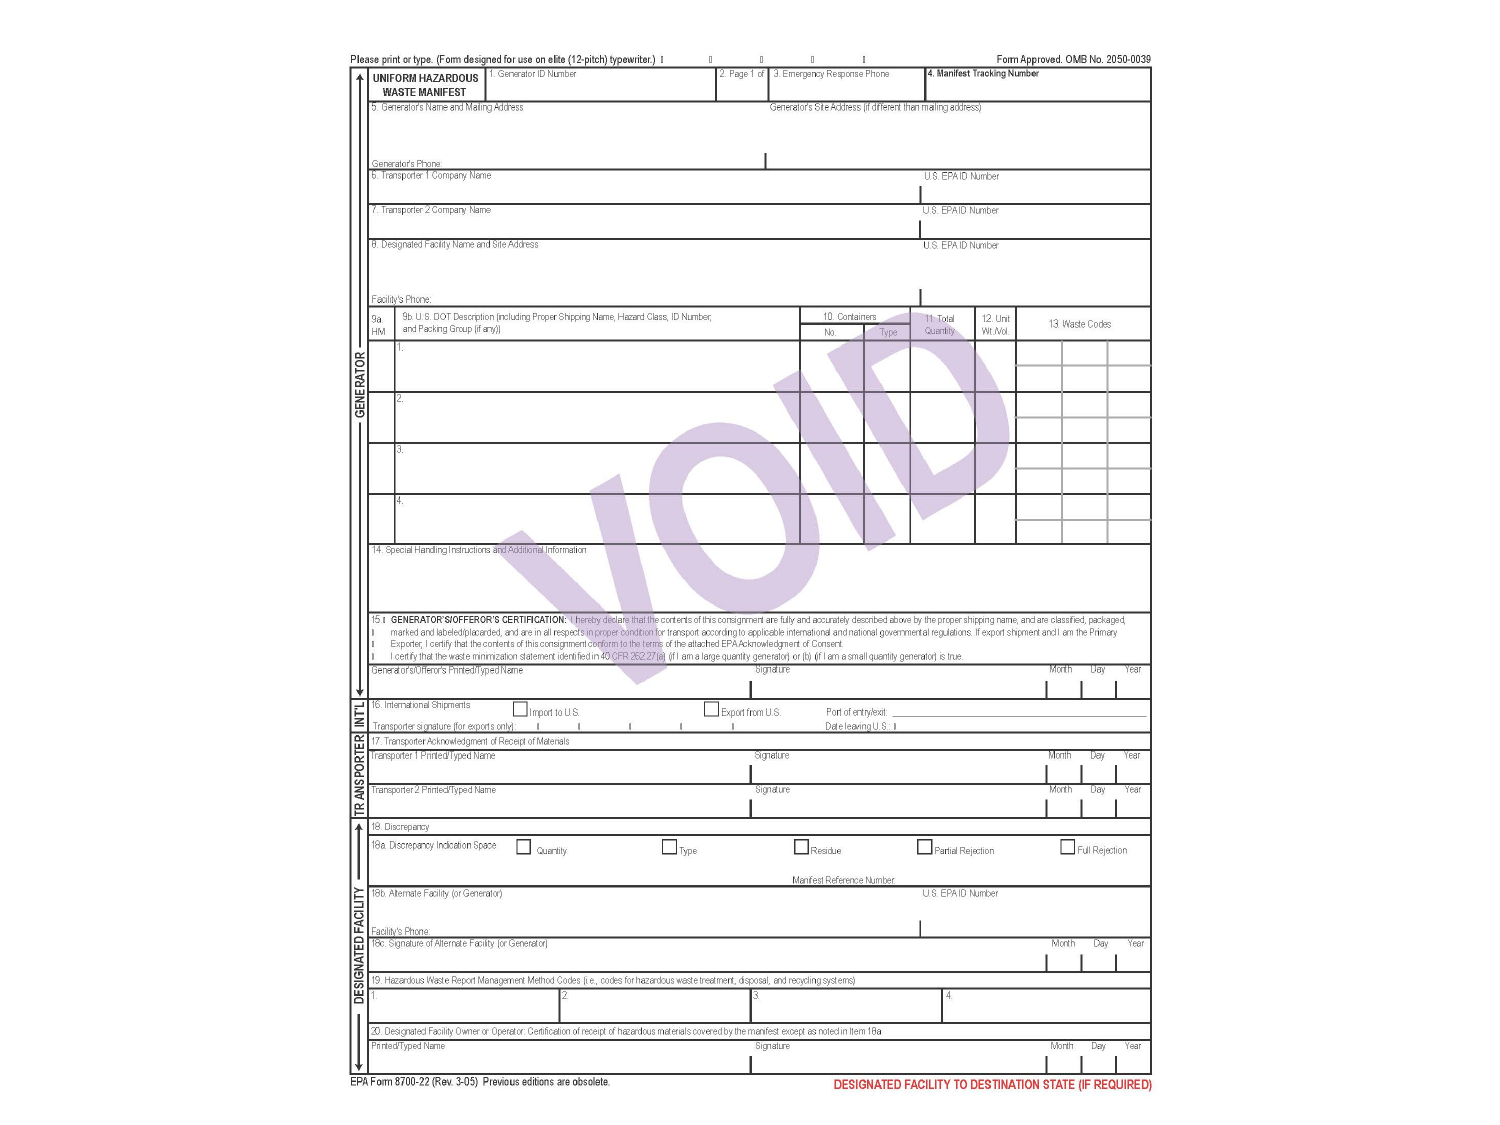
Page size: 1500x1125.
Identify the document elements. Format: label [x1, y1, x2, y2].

picture [315, 0, 1185, 1125]
